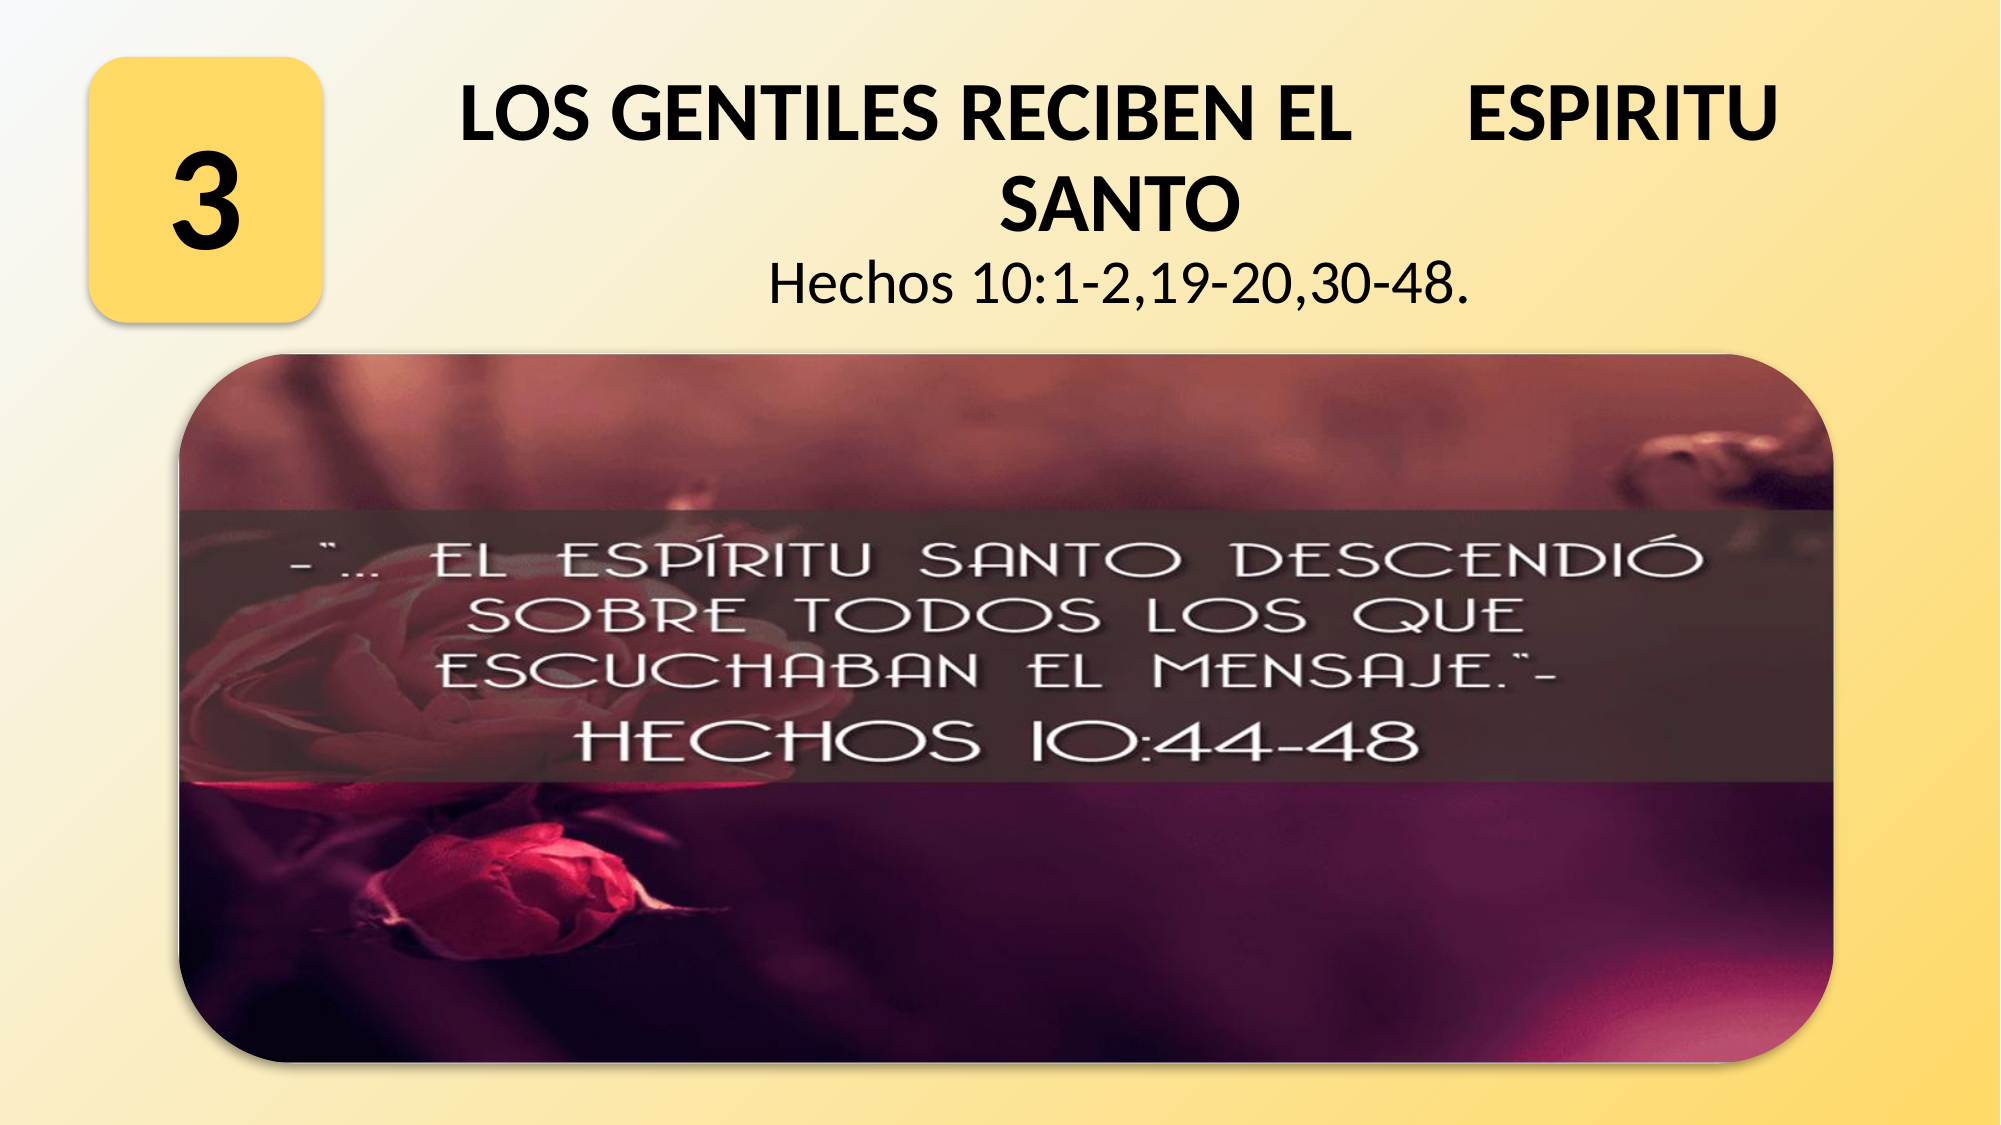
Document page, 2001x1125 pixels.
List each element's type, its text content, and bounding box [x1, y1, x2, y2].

text_box 3 [88, 56, 323, 323]
title LOS GENTILES RECIBEN EL ESPIRITU SANTO Hechos 10:1-2,19-20,30-48. [322, 59, 1919, 325]
picture [177, 353, 1835, 1064]
